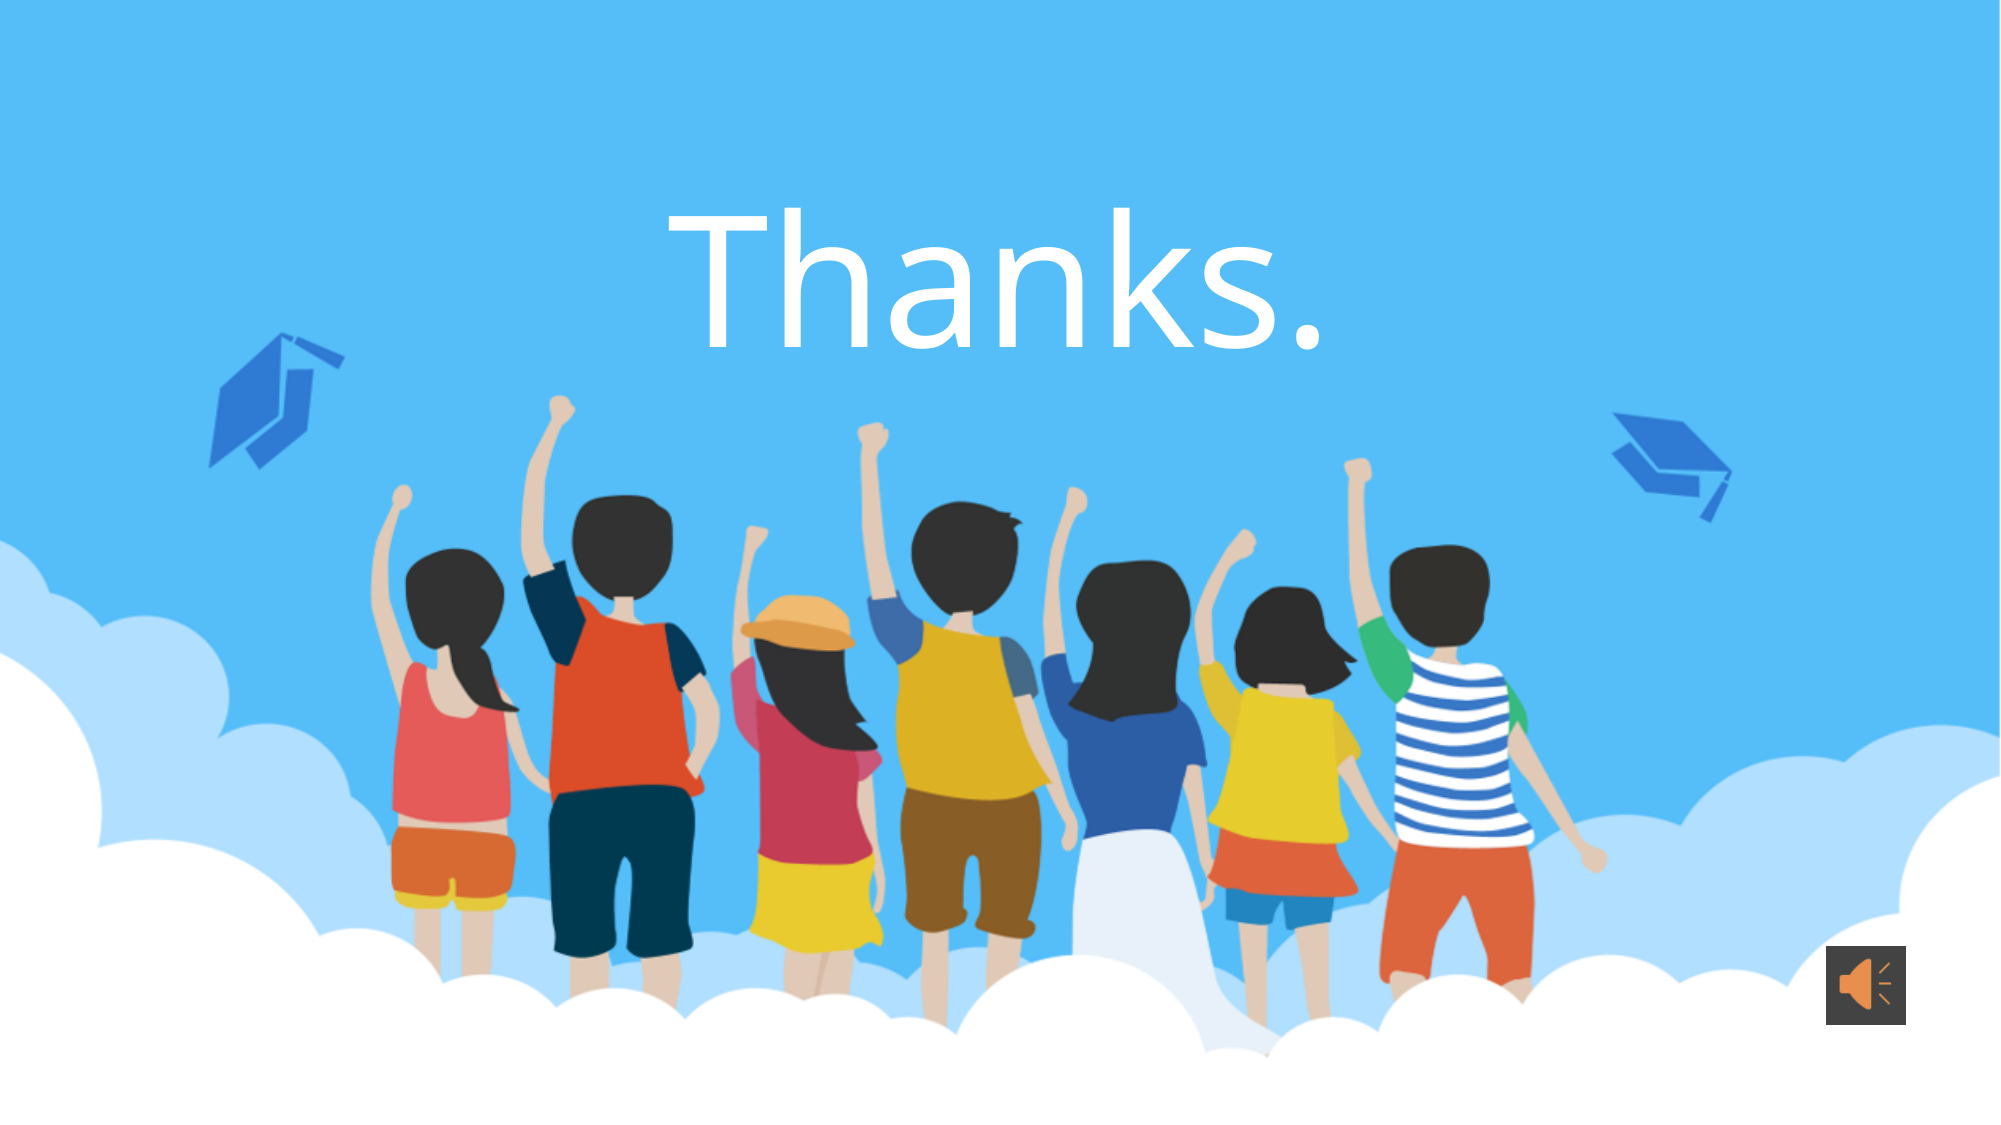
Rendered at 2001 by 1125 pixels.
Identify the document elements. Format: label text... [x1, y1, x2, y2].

title Thanks. [432, 174, 1568, 402]
picture [0, 0, 2001, 1125]
